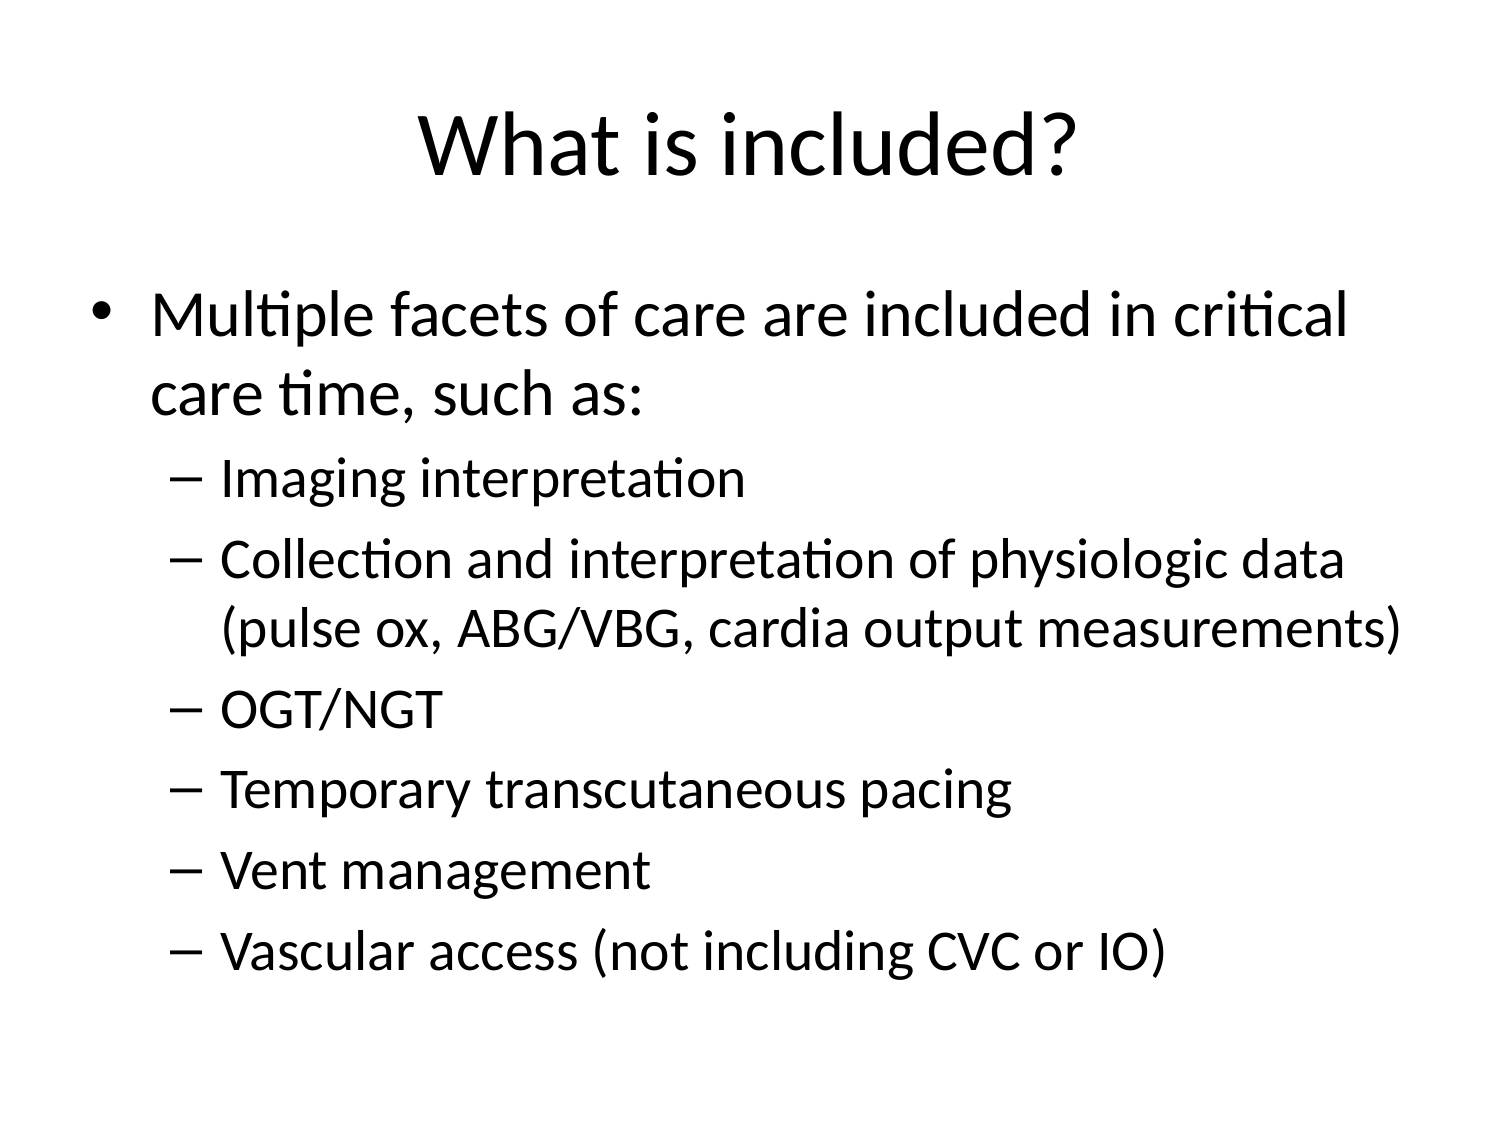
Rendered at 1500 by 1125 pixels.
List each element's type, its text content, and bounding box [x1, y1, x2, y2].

title What is included? [75, 45, 1425, 233]
list Multiple facets of care are included in critical care time, such as: Imaging interpretation Collection and interpretation of physiologic data (pulse ox, ABG/VBG, cardia output measurements) OGT/NGT Temporary transcutaneous pacing Vent management Vascular access (not including CVC or IO) [75, 262, 1425, 1005]
